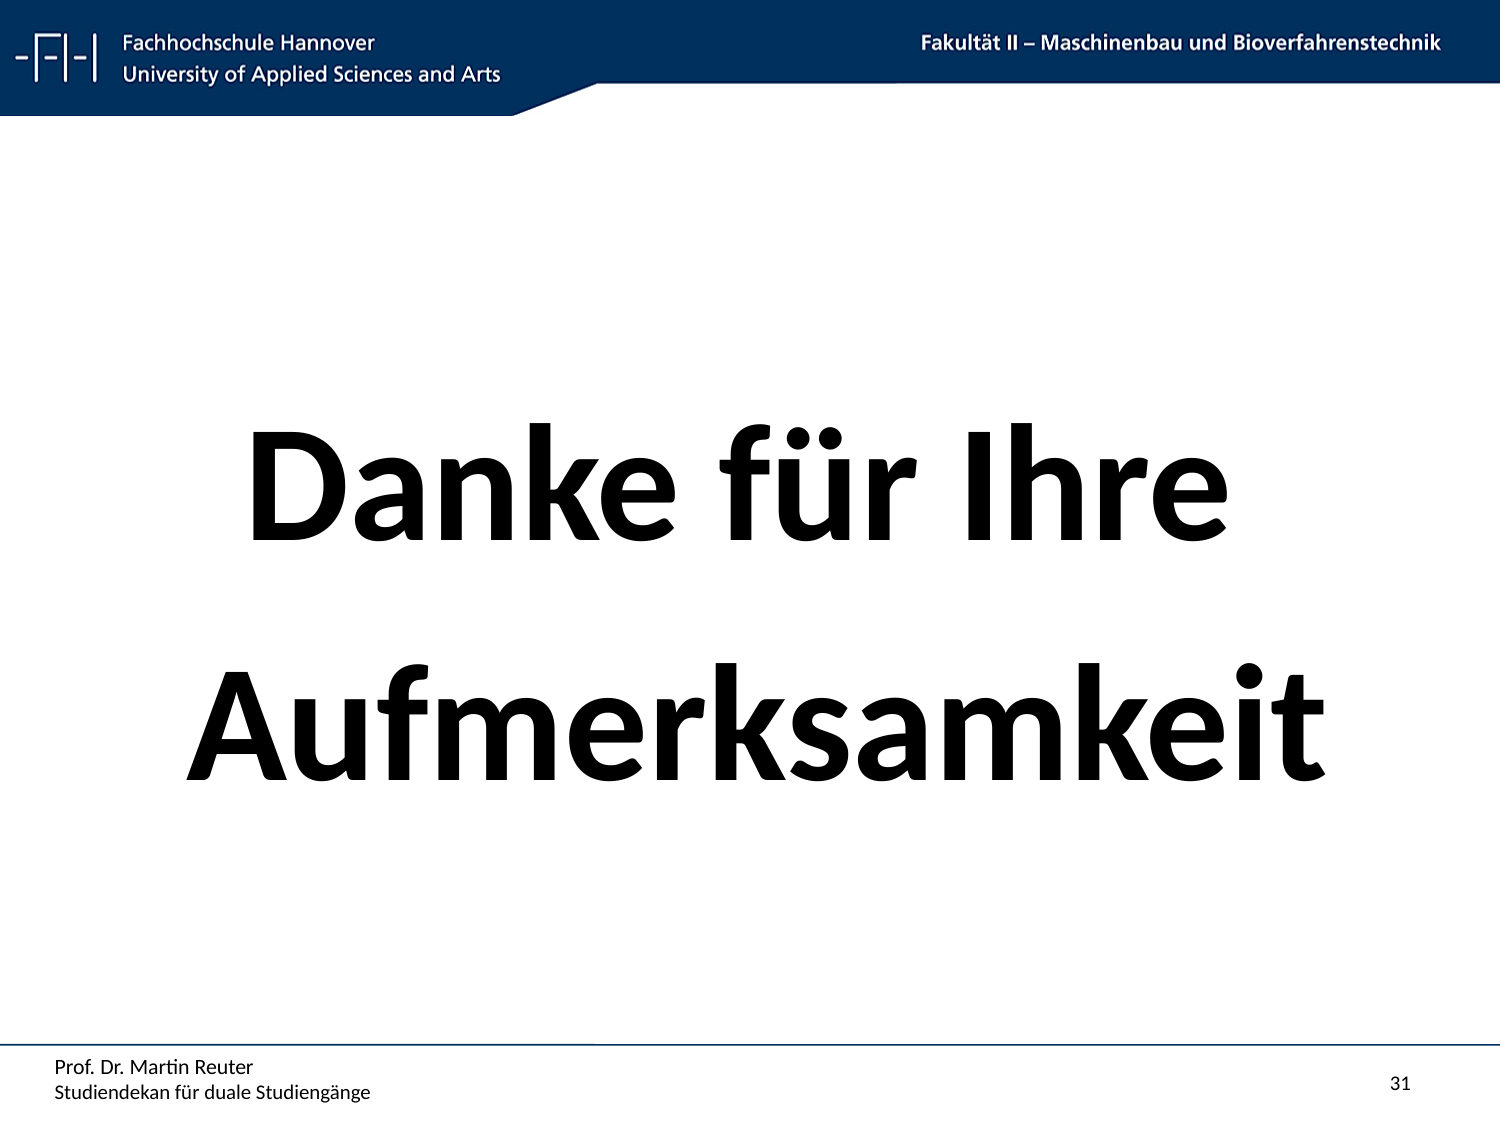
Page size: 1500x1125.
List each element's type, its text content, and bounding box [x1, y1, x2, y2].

text_box Danke für Ihre Aufmerksamkeit [41, 337, 1475, 822]
picture [0, 0, 1500, 116]
